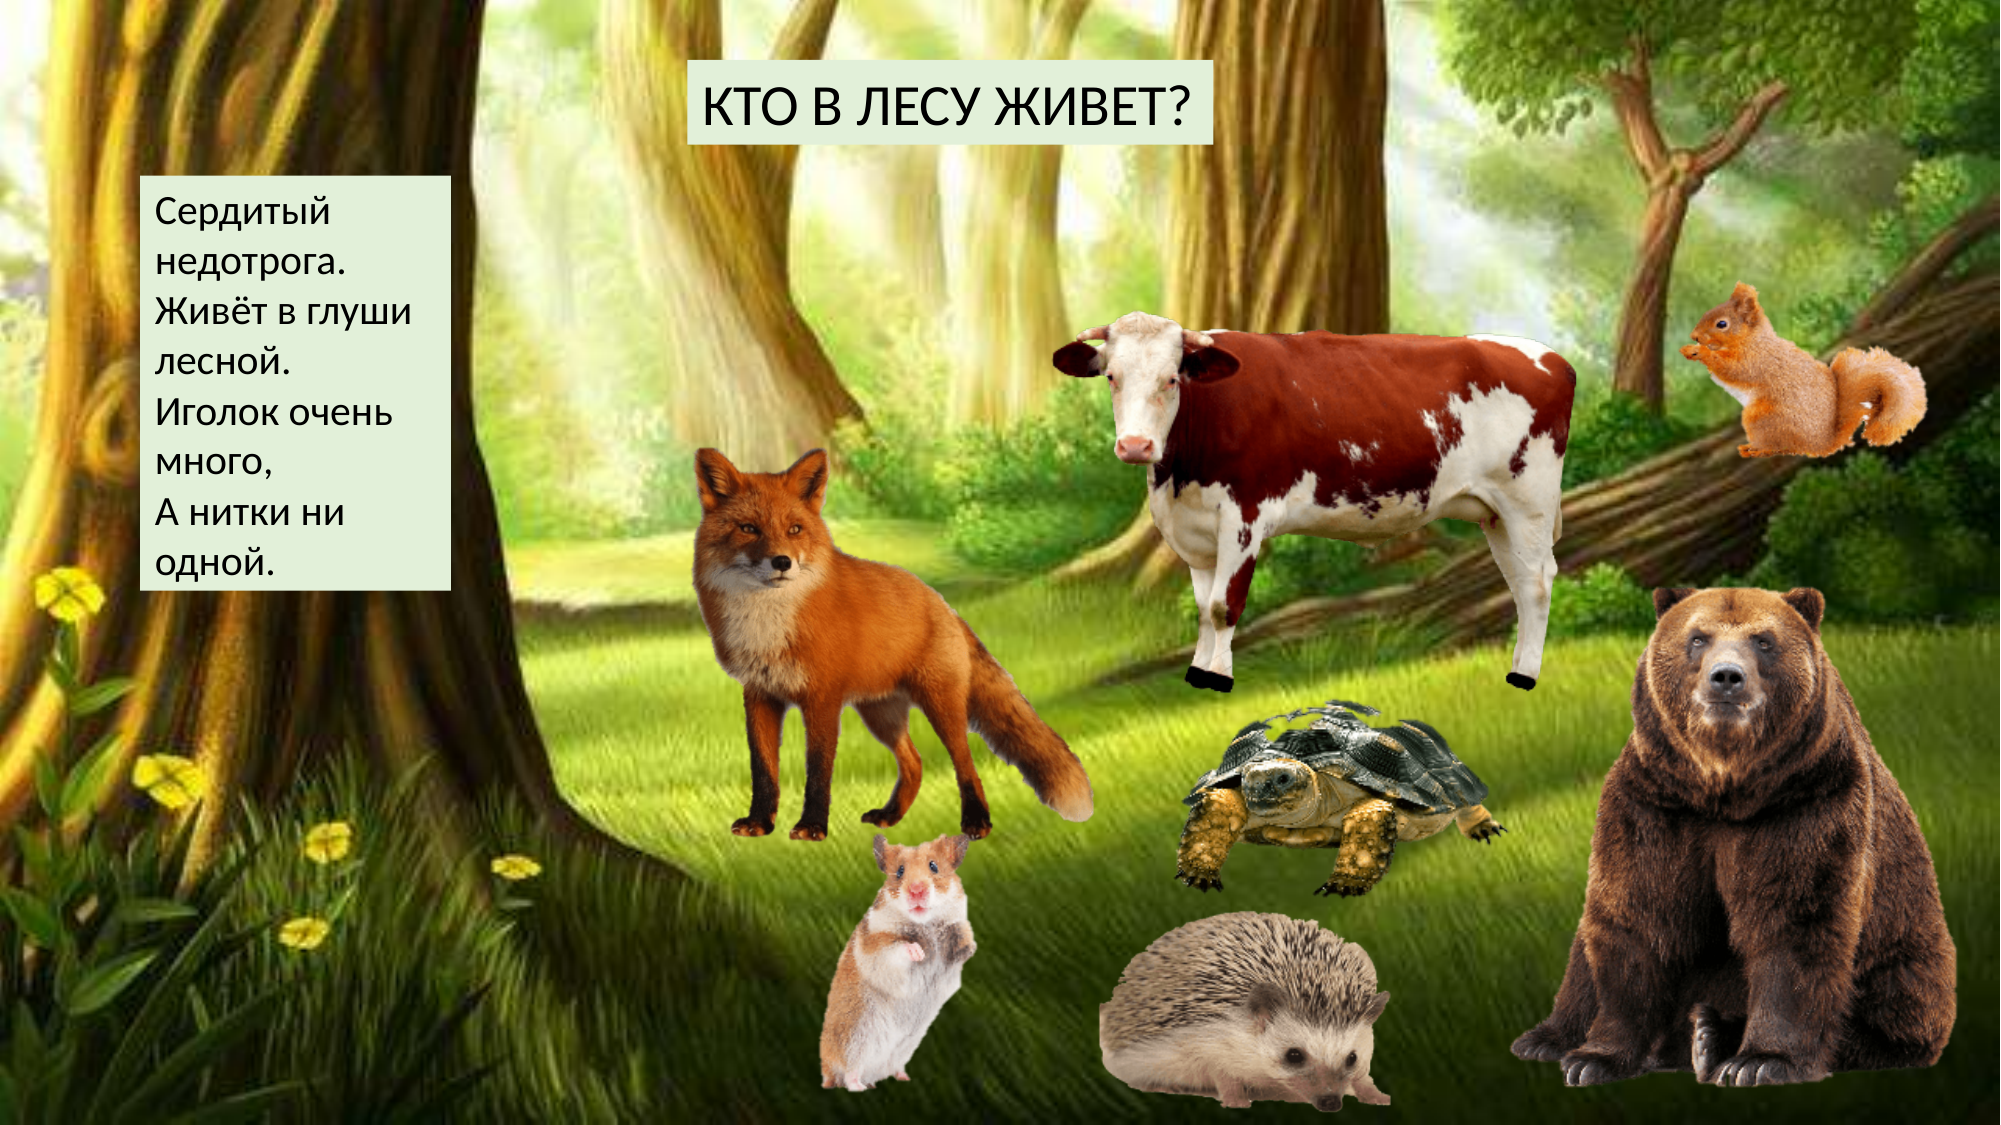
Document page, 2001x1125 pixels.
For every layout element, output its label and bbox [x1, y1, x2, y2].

picture [1662, 277, 1959, 464]
list [0, 0, 2000, 1125]
picture [546, 301, 2000, 1125]
